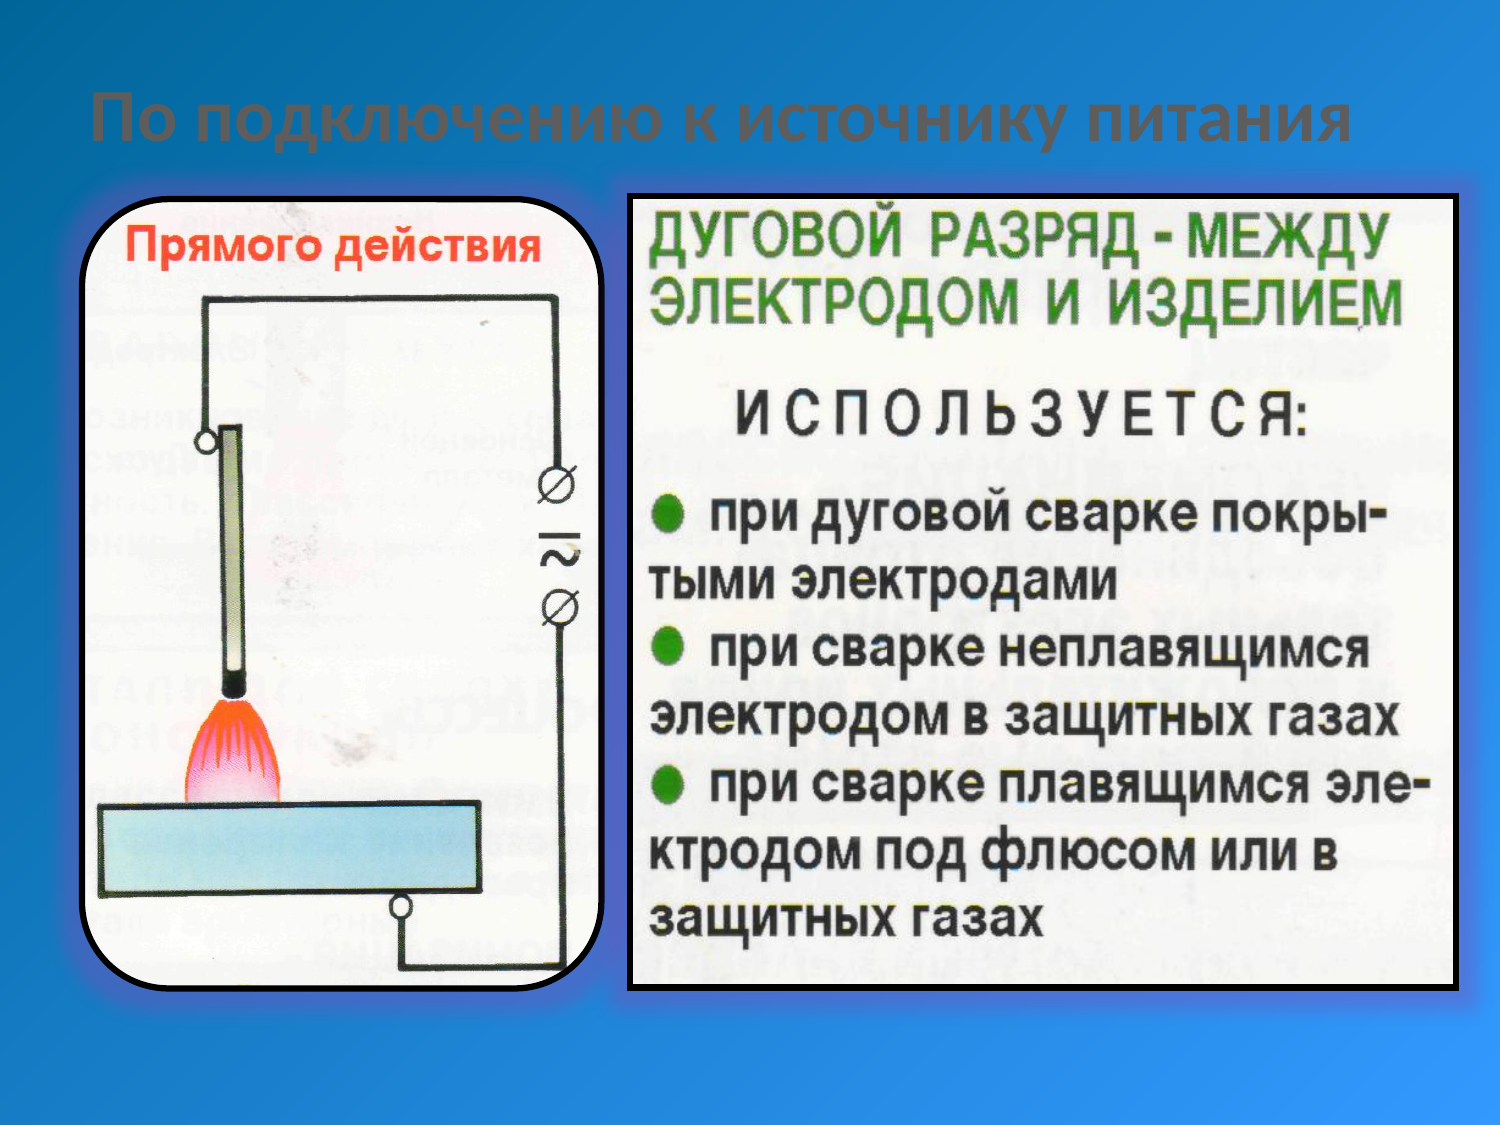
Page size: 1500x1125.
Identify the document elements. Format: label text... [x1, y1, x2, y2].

text_box По подключению к источнику питания [74, 58, 1370, 164]
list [81, 198, 602, 989]
picture [632, 198, 1454, 985]
